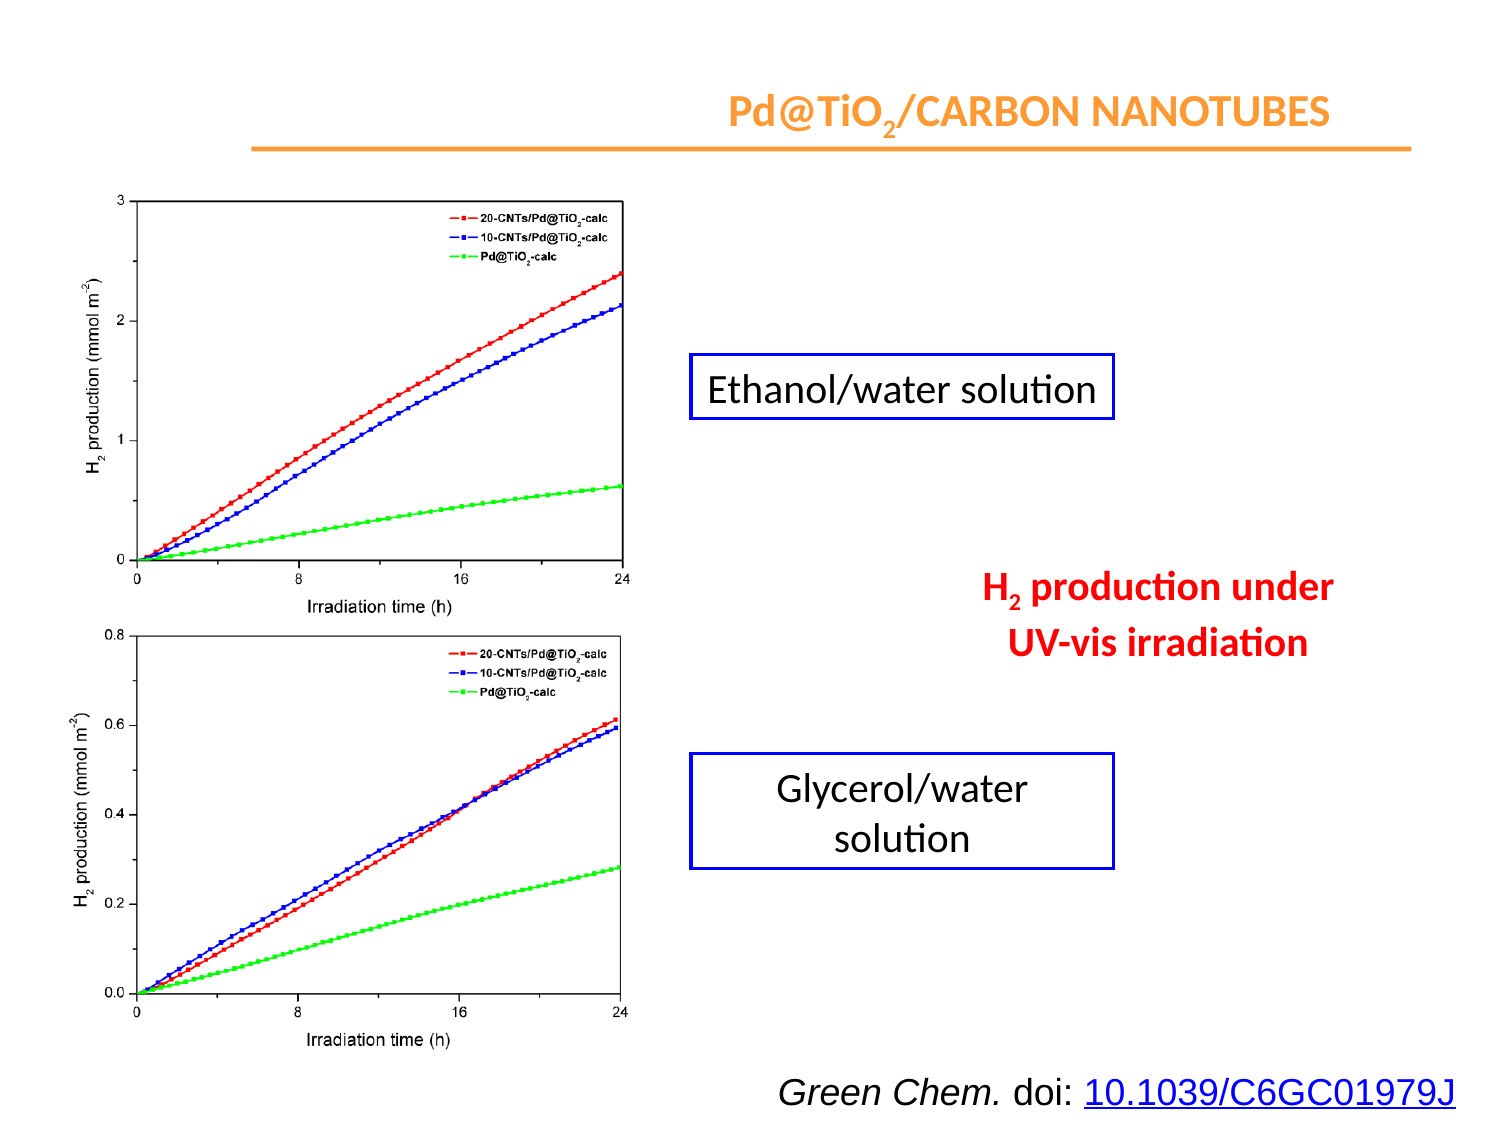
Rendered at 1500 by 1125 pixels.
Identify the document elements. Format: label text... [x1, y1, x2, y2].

text_box Green Chem. doi: 10.1039/C6GC01979J [100, 1060, 1471, 1121]
text_box Pd@TiO2/CARBON NANOTUBES [713, 73, 1346, 148]
text_box Ethanol/water solution [690, 354, 1114, 419]
text_box Glycerol/water solution [690, 753, 1114, 869]
text_box H2 production under UV-vis irradiation [967, 550, 1350, 673]
picture [52, 185, 633, 1058]
